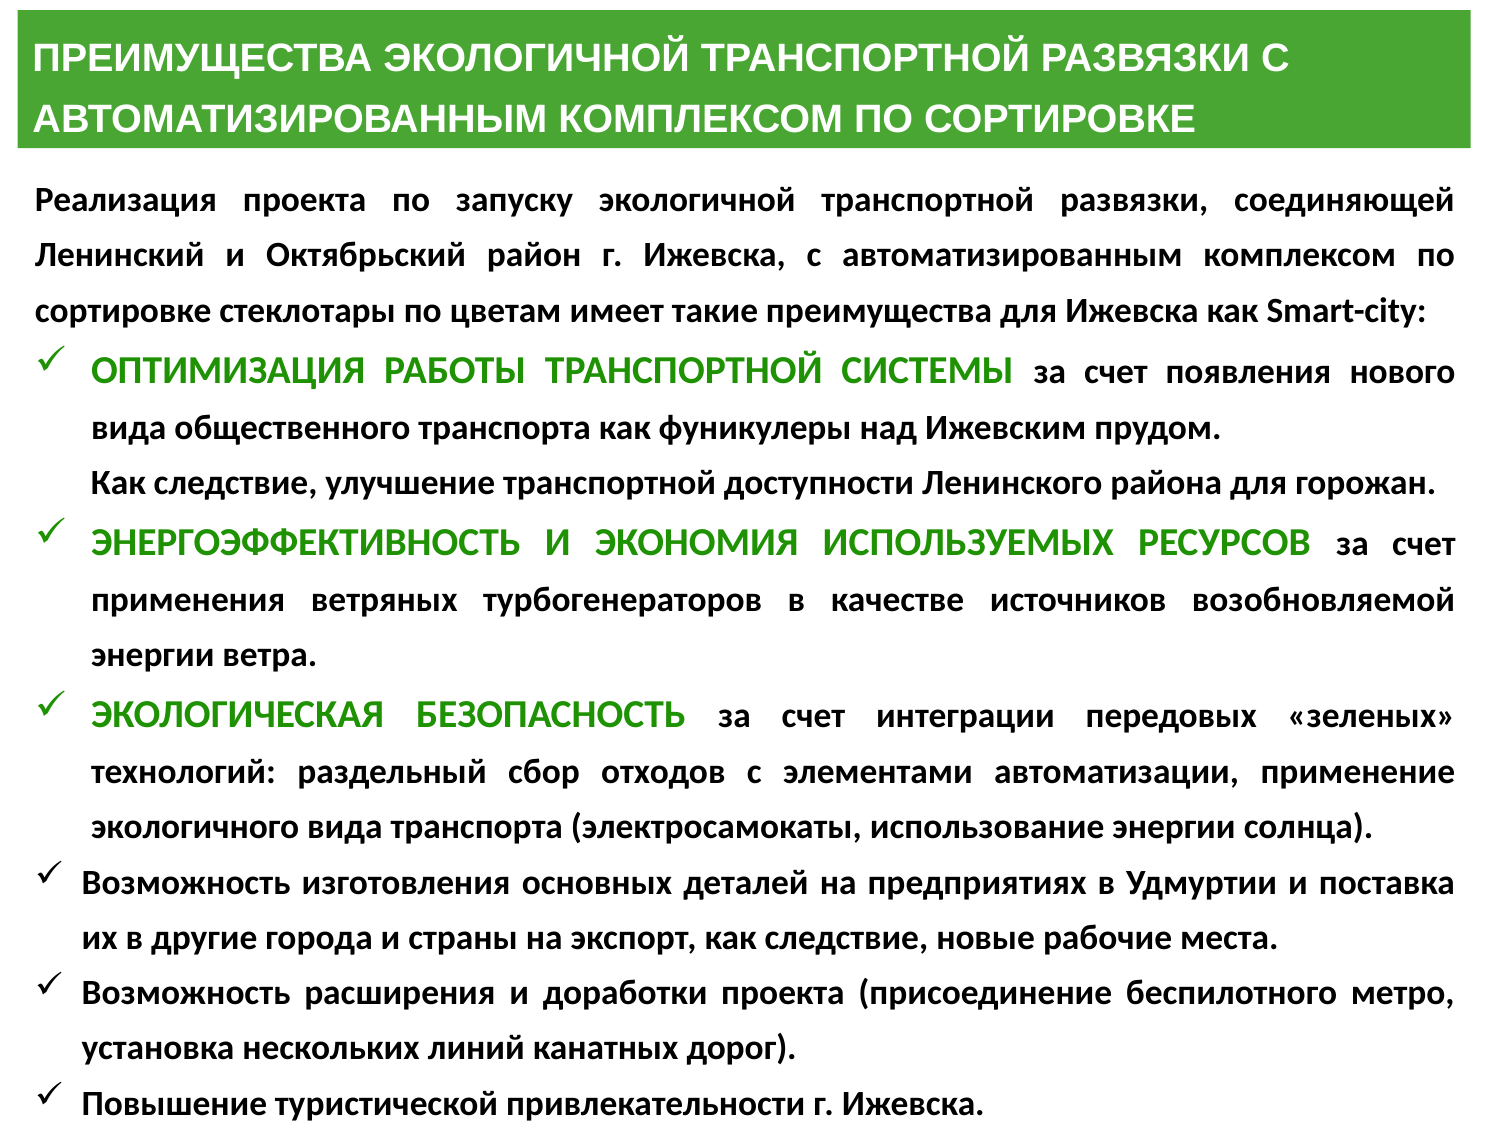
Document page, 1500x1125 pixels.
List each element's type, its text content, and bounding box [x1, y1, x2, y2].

text_box Реализация проекта по запуску экологичной транспортной развязки, соединяющей Ленинский и Октябрьский район г. Ижевска, с автоматизированным комплексом по сортировке стеклотары по цветам имеет такие преимущества для Ижевска как Smart-city: ОПТИМИЗАЦИЯ РАБОТЫ ТРАНСПОРТНОЙ СИСТЕМЫ за счет появления нового вида общественного транспорта как фуникулеры над Ижевским прудом. Как следствие, улучшение транспортной доступности Ленинского района для горожан. ЭНЕРГОЭФФЕКТИВНОСТЬ И ЭКОНОМИЯ ИСПОЛЬЗУЕМЫХ РЕСУРСОВ за счет применения ветряных турбогенераторов в качестве источников возобновляемой энергии ветра. ЭКОЛОГИЧЕСКАЯ БЕЗОПАСНОСТЬ за счет интеграции передовых «зеленых» технологий: раздельный сбор отходов с элементами автоматизации, применение экологичного вида транспорта (электросамокаты, использование энергии солнца). Возможность изготовления основных деталей на предприятиях в Удмуртии и поставка их в другие города и страны на экспорт, как следствие, новые рабочие места. Возможность расширения и доработки проекта (присоединение беспилотного метро, установка нескольких линий канатных дорог). Повышение туристической привлекательности г. Ижевска. [20, 156, 1471, 1125]
text_box ПРЕИМУЩЕСТВА ЭКОЛОГИЧНОЙ ТРАНСПОРТНОЙ РАЗВЯЗКИ С АВТОМАТИЗИРОВАННЫМ КОМПЛЕКСОМ ПО СОРТИРОВКЕ [17, 10, 1471, 149]
